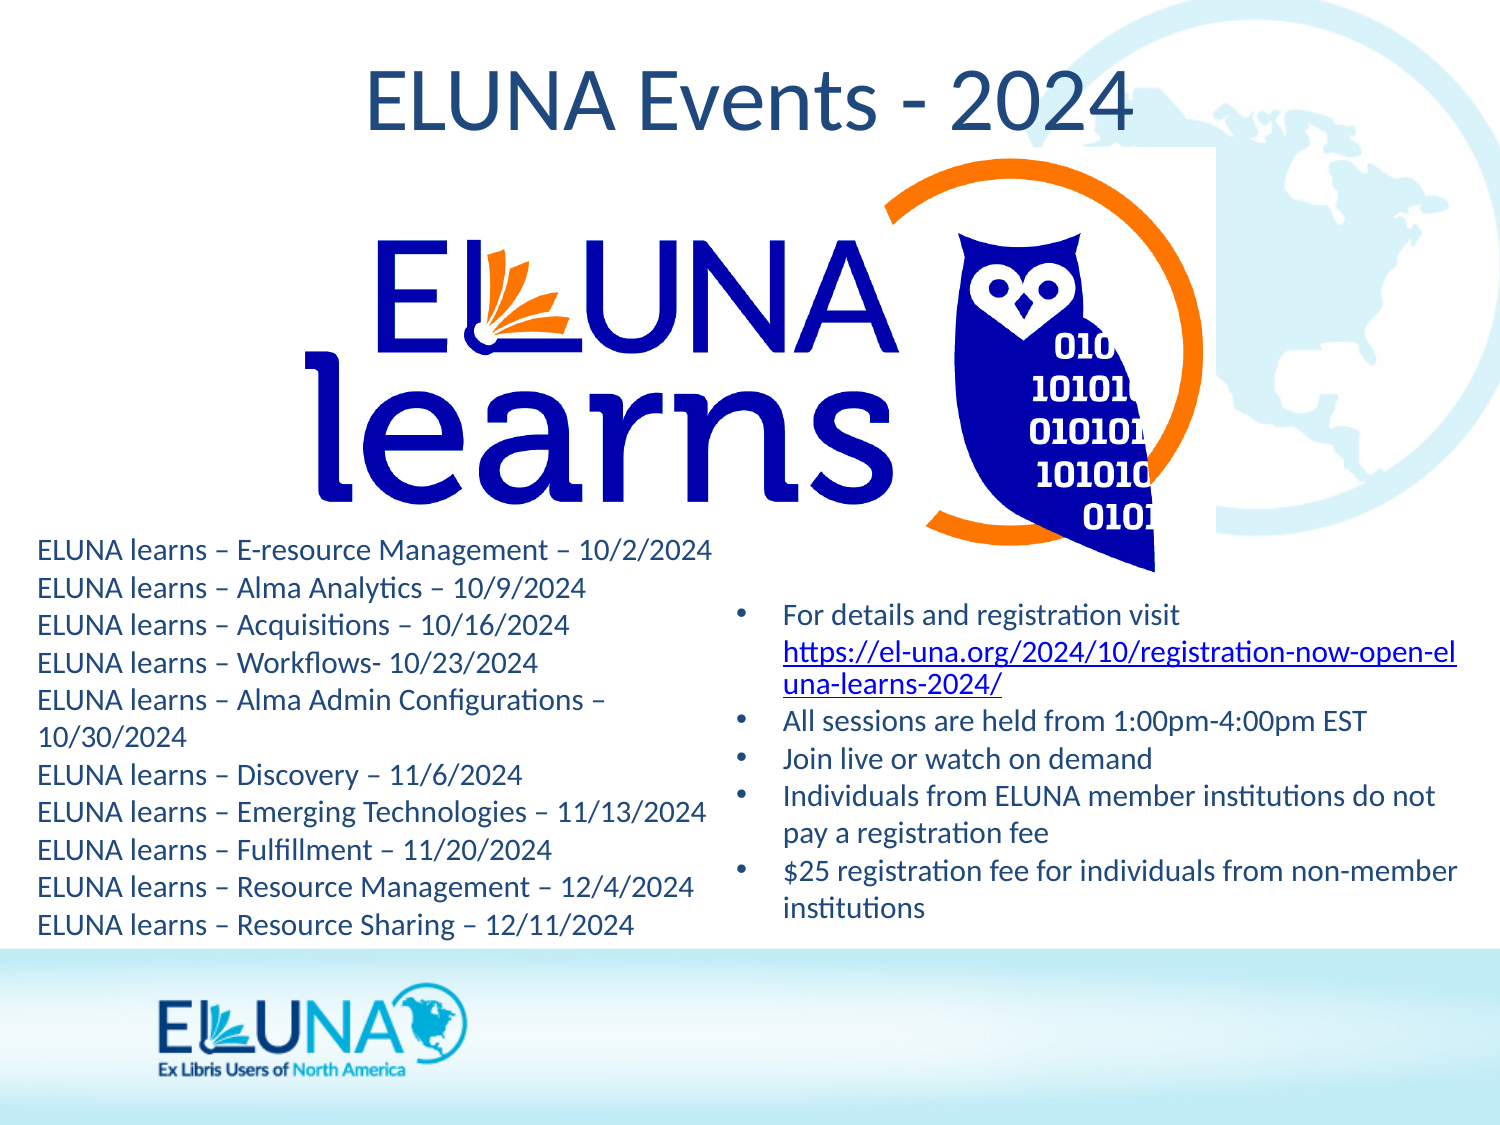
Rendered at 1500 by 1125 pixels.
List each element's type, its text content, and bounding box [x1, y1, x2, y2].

text_box For details and registration visit https://el-una.org/2024/10/registration-now-open-eluna-learns-2024/ All sessions are held from 1:00pm-4:00pm EST Join live or watch on demand Individuals from ELUNA member institutions do not pay a registration fee $25 registration fee for individuals from non-member institutions [721, 586, 1478, 902]
picture [0, 0, 1500, 1125]
text_box ELUNA learns – E-resource Management – 10/2/2024 ELUNA learns – Alma Analytics – 10/9/2024 ELUNA learns – Acquisitions – 10/16/2024 ELUNA learns – Workflows- 10/23/2024 ELUNA learns – Alma Admin Configurations – 10/30/2024 ELUNA learns – Discovery – 11/6/2024 ELUNA learns – Emerging Technologies – 11/13/2024 ELUNA learns – Fulfillment – 11/20/2024 ELUNA learns – Resource Management – 12/4/2024 ELUNA learns – Resource Sharing – 12/11/2024 [22, 522, 779, 949]
title ELUNA Events - 2024 [75, 0, 1425, 188]
